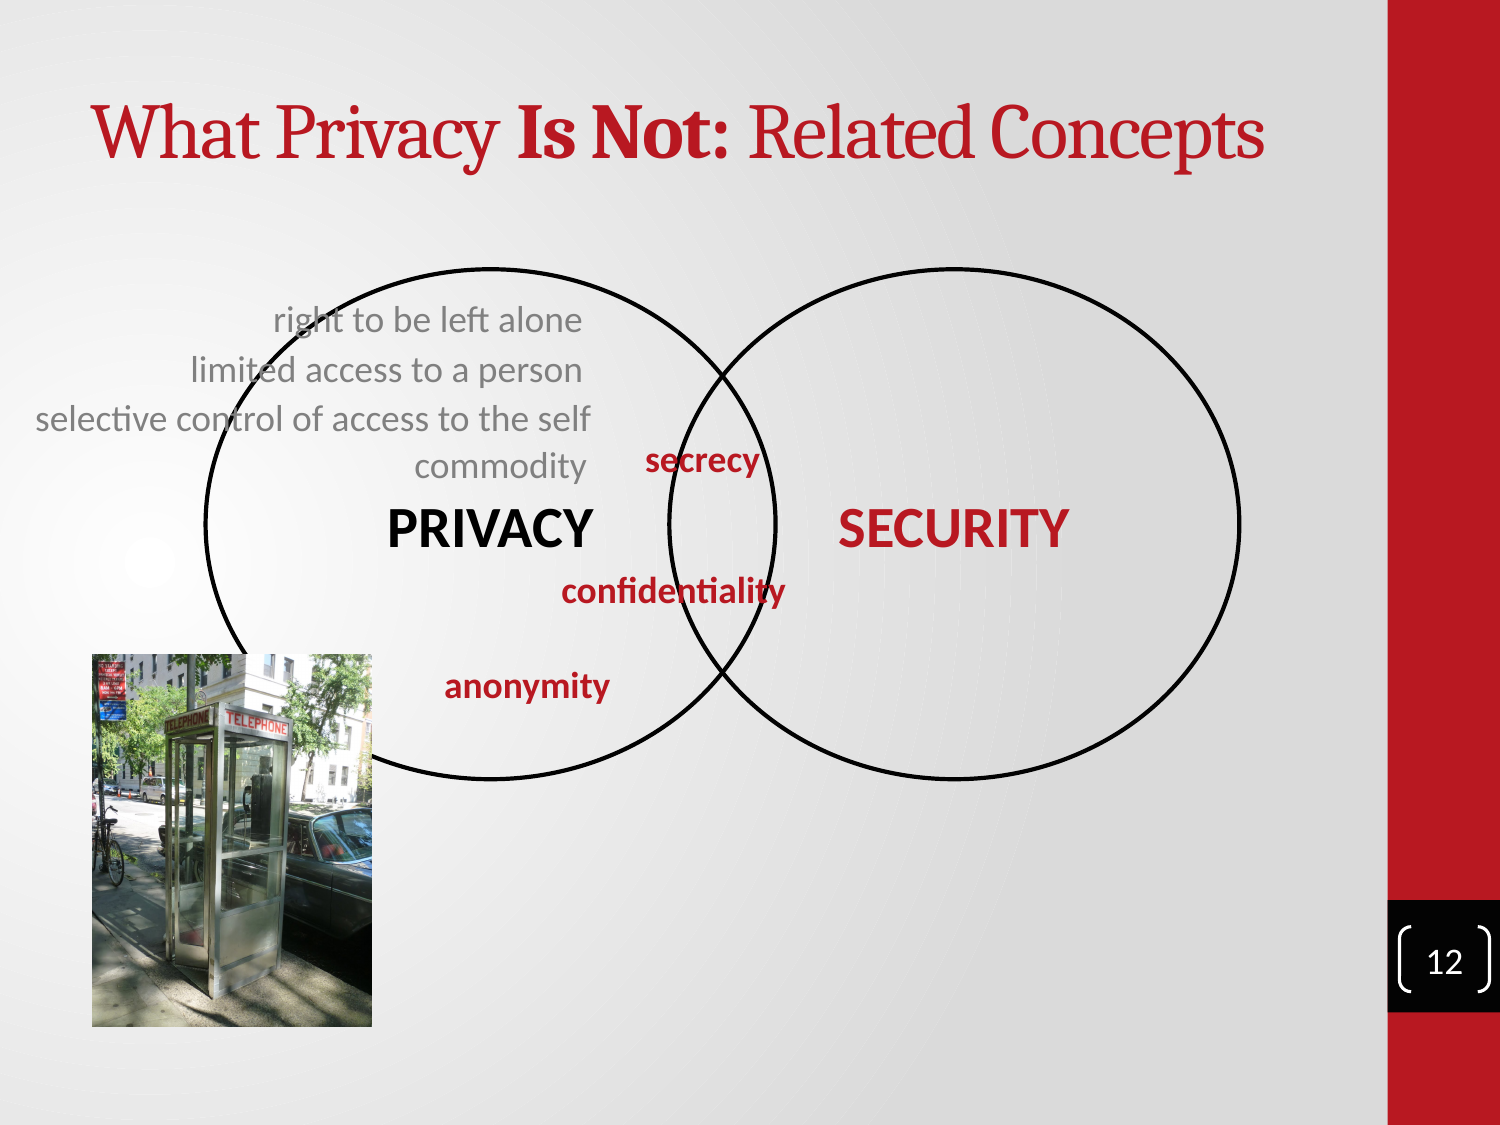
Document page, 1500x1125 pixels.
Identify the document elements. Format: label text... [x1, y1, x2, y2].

text_box commodity [399, 434, 603, 494]
text_box PRIVACY [203, 267, 778, 782]
text_box right to be left alone [258, 287, 599, 337]
text_box SECURITY [722, 267, 1242, 782]
text_box limited access to a person [175, 337, 599, 387]
slide_number 12 [1397, 925, 1492, 994]
text_box secrecy [630, 427, 776, 488]
title What Privacy Is Not: Related Concepts [75, 45, 1371, 209]
text_box confidentiality [546, 558, 802, 618]
text_box selective control of access to the self [20, 387, 607, 447]
picture [91, 653, 373, 1027]
